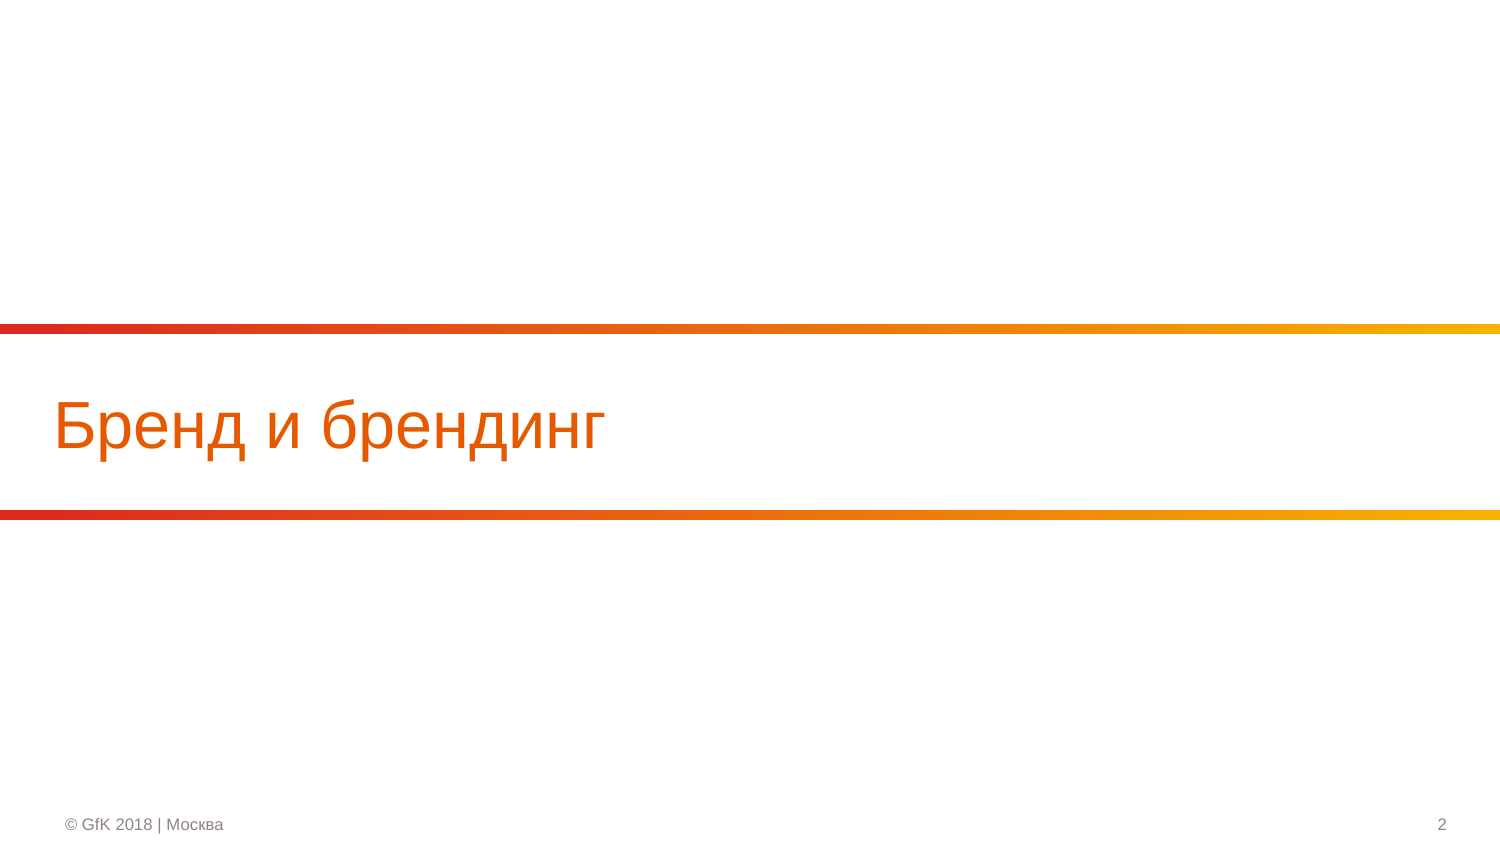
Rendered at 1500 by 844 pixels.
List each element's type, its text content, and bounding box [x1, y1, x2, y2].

title Бренд и брендинг [0, 327, 1500, 517]
